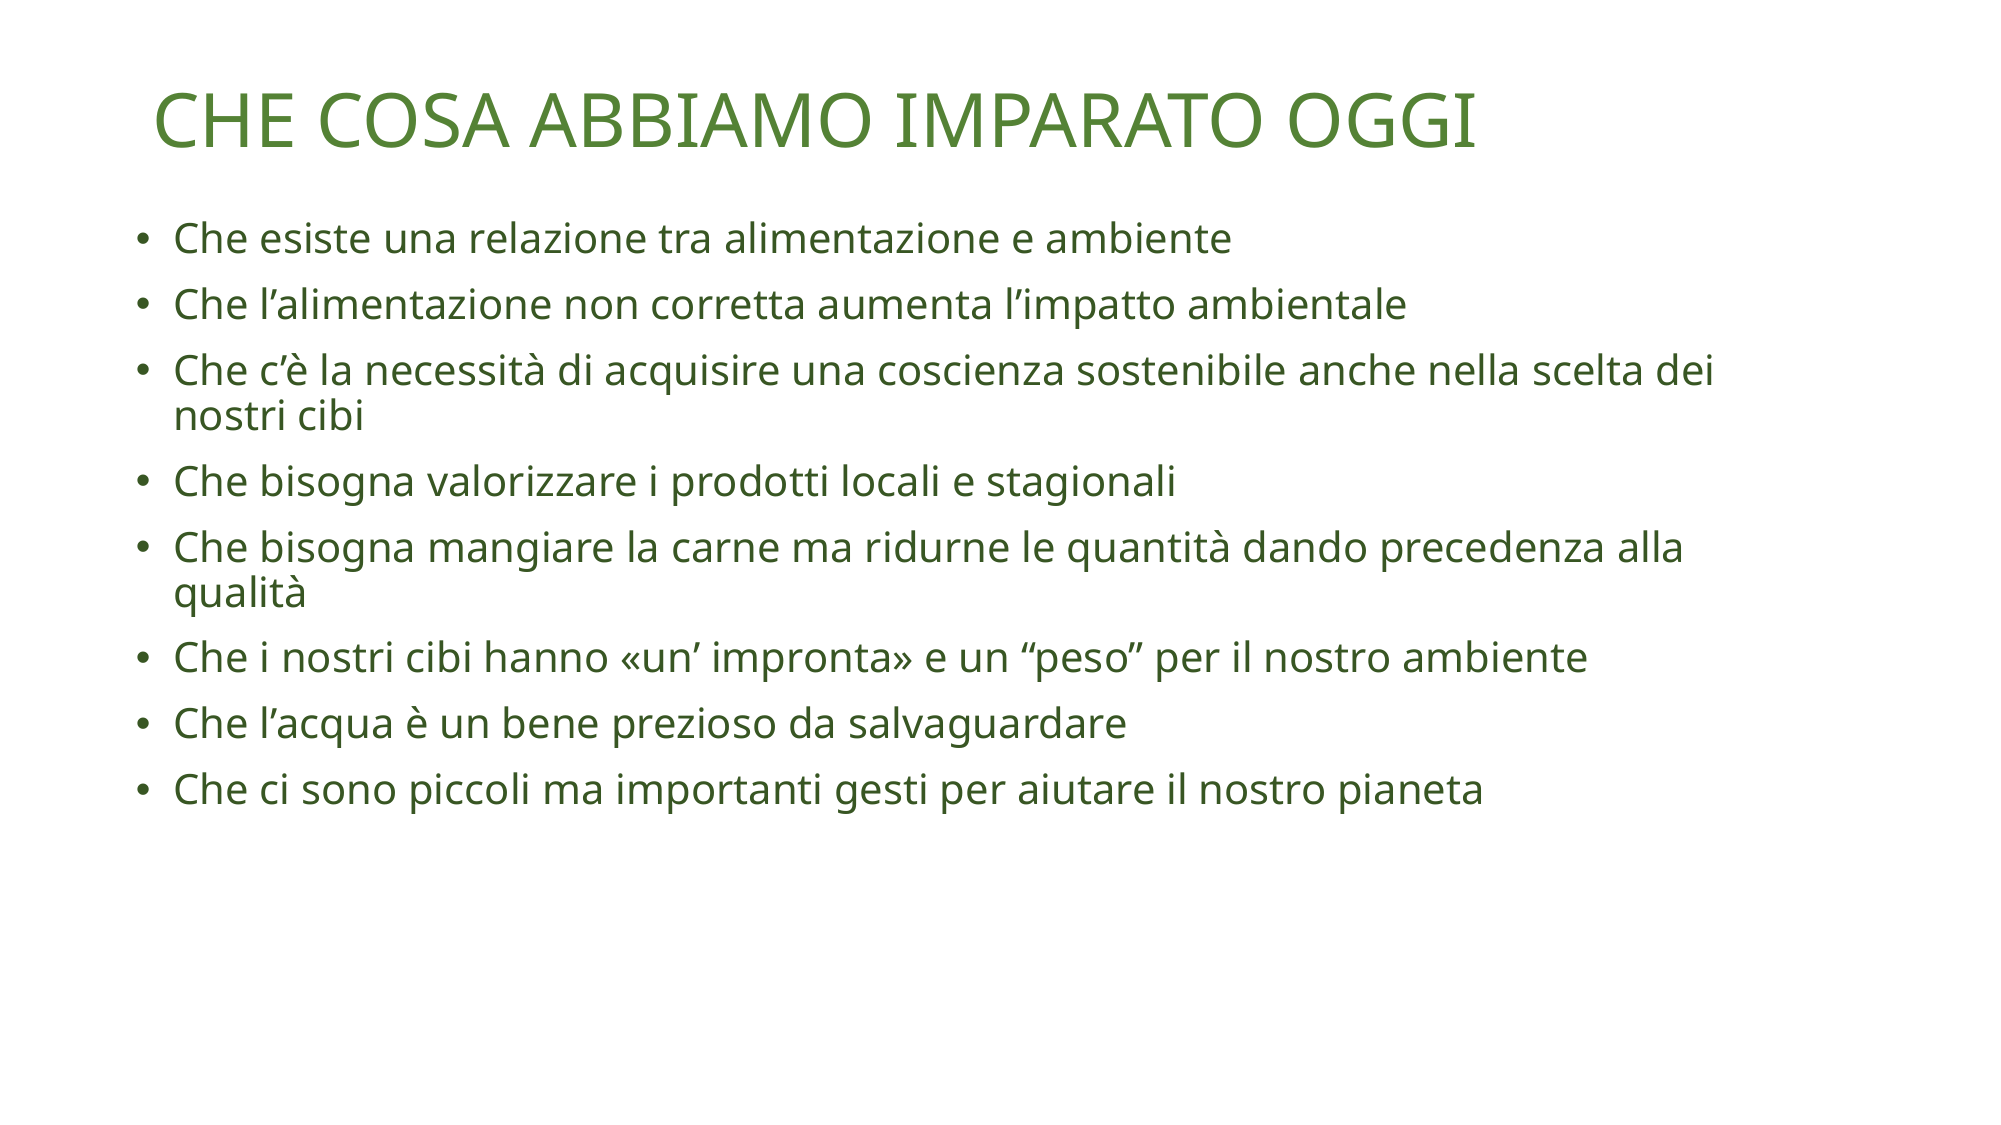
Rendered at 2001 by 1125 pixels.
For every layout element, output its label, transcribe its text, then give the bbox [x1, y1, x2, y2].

title CHE COSA ABBIAMO IMPARATO OGGI [137, 59, 1863, 278]
list Che esiste una relazione tra alimentazione e ambiente Che l’alimentazione non corretta aumenta l’impatto ambientale Che c’è la necessità di acquisire una coscienza sostenibile anche nella scelta dei nostri cibi Che bisogna valorizzare i prodotti locali e stagionali Che bisogna mangiare la carne ma ridurne le quantità dando precedenza alla qualità Che i nostri cibi hanno «un’ impronta» e un “peso” per il nostro ambiente Che l’acqua è un bene prezioso da salvaguardare Che ci sono piccoli ma importanti gesti per aiutare il nostro pianeta [120, 210, 1846, 925]
